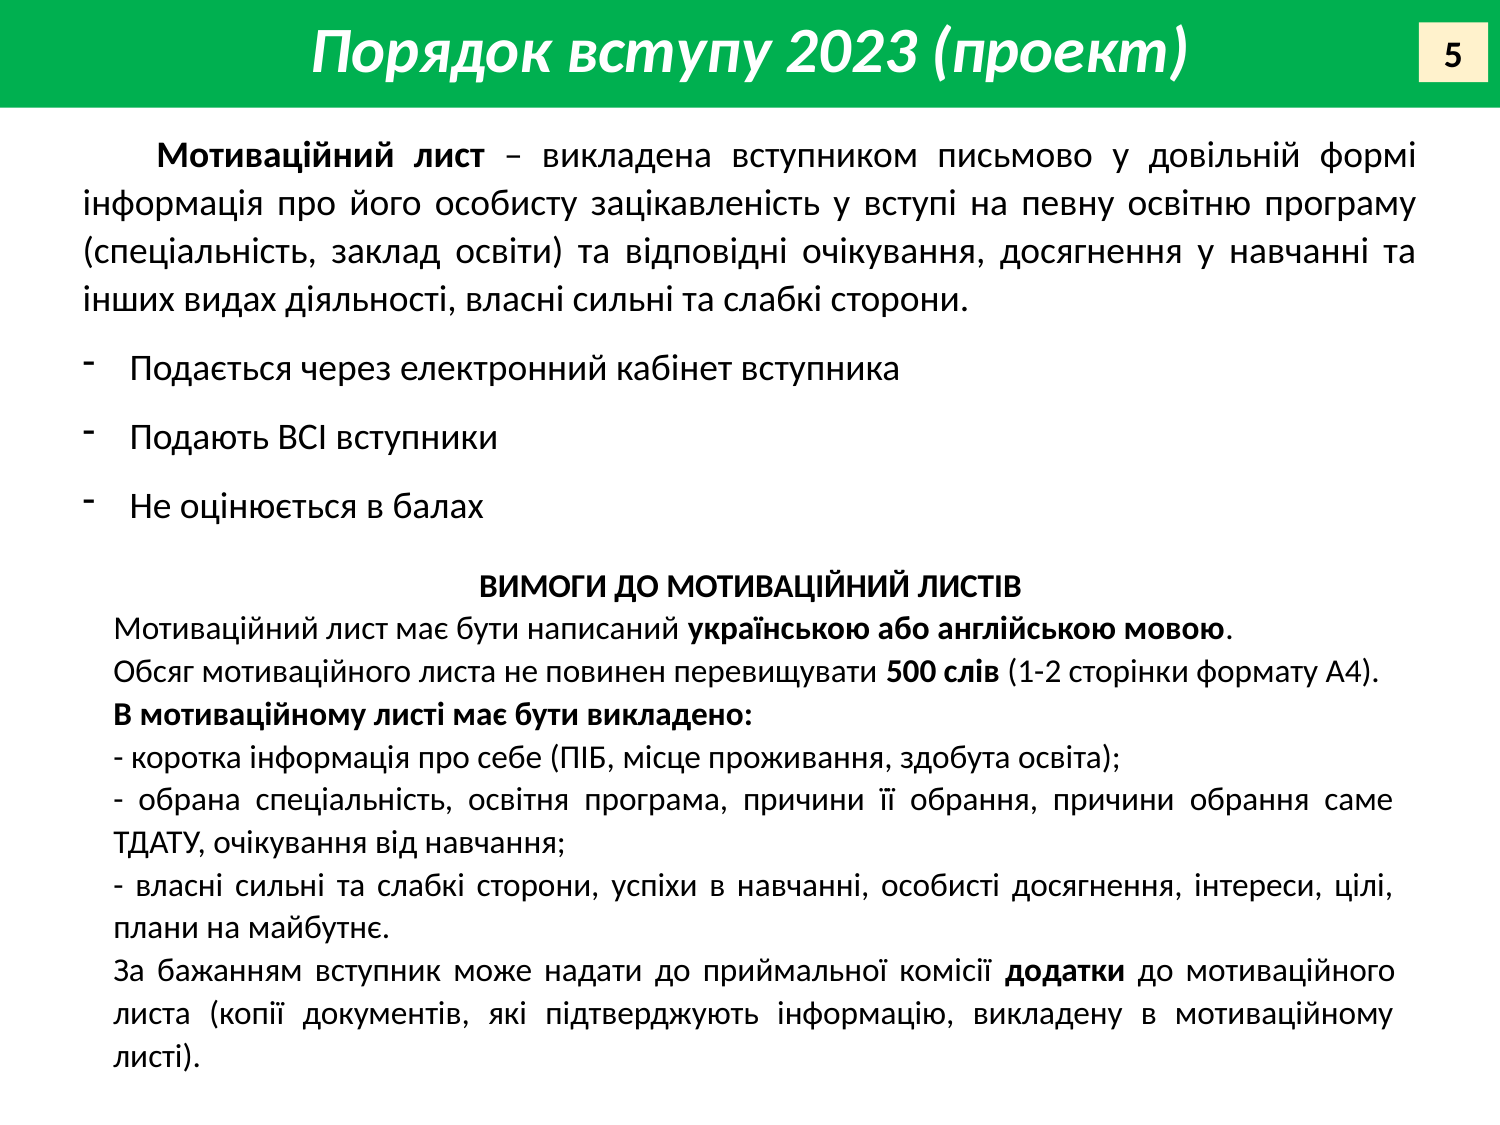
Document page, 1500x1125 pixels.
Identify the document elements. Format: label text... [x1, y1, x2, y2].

text_box ВИМОГИ ДО МОТИВАЦІЙНИЙ ЛИСТІВ Мотиваційний лист має бути написаний українською або англійською мовою. Обсяг мотиваційного листа не повинен перевищувати 500 слів (1-2 сторінки формату А4). В мотиваційному листі має бути викладено: - коротка інформація про себе (ПІБ, місце проживання, здобута освіта); - обрана спеціальність, освітня програма, причини її обрання, причини обрання саме ТДАТУ, очікування від навчання; - власні сильні та слабкі сторони, успіхи в навчанні, особисті досягнення, інтереси, цілі, плани на майбутнє. За бажанням вступник може надати до приймальної комісії додатки до мотиваційного листа (копії документів, які підтверджують інформацію, викладену в мотиваційному листі). [98, 553, 1411, 1081]
text_box Мотиваційний лист – викладена вступником письмово у довільній формі інформація про його особисту зацікавленість у вступі на певну освітню програму (спеціальність, заклад освіти) та відповідні очікування, досягнення у навчанні та інших видах діяльності, власні сильні та слабкі сторони. Подається через електронний кабінет вступника Подають ВСІ вступники Не оцінюється в балах [67, 119, 1432, 534]
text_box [0, 0, 1500, 108]
